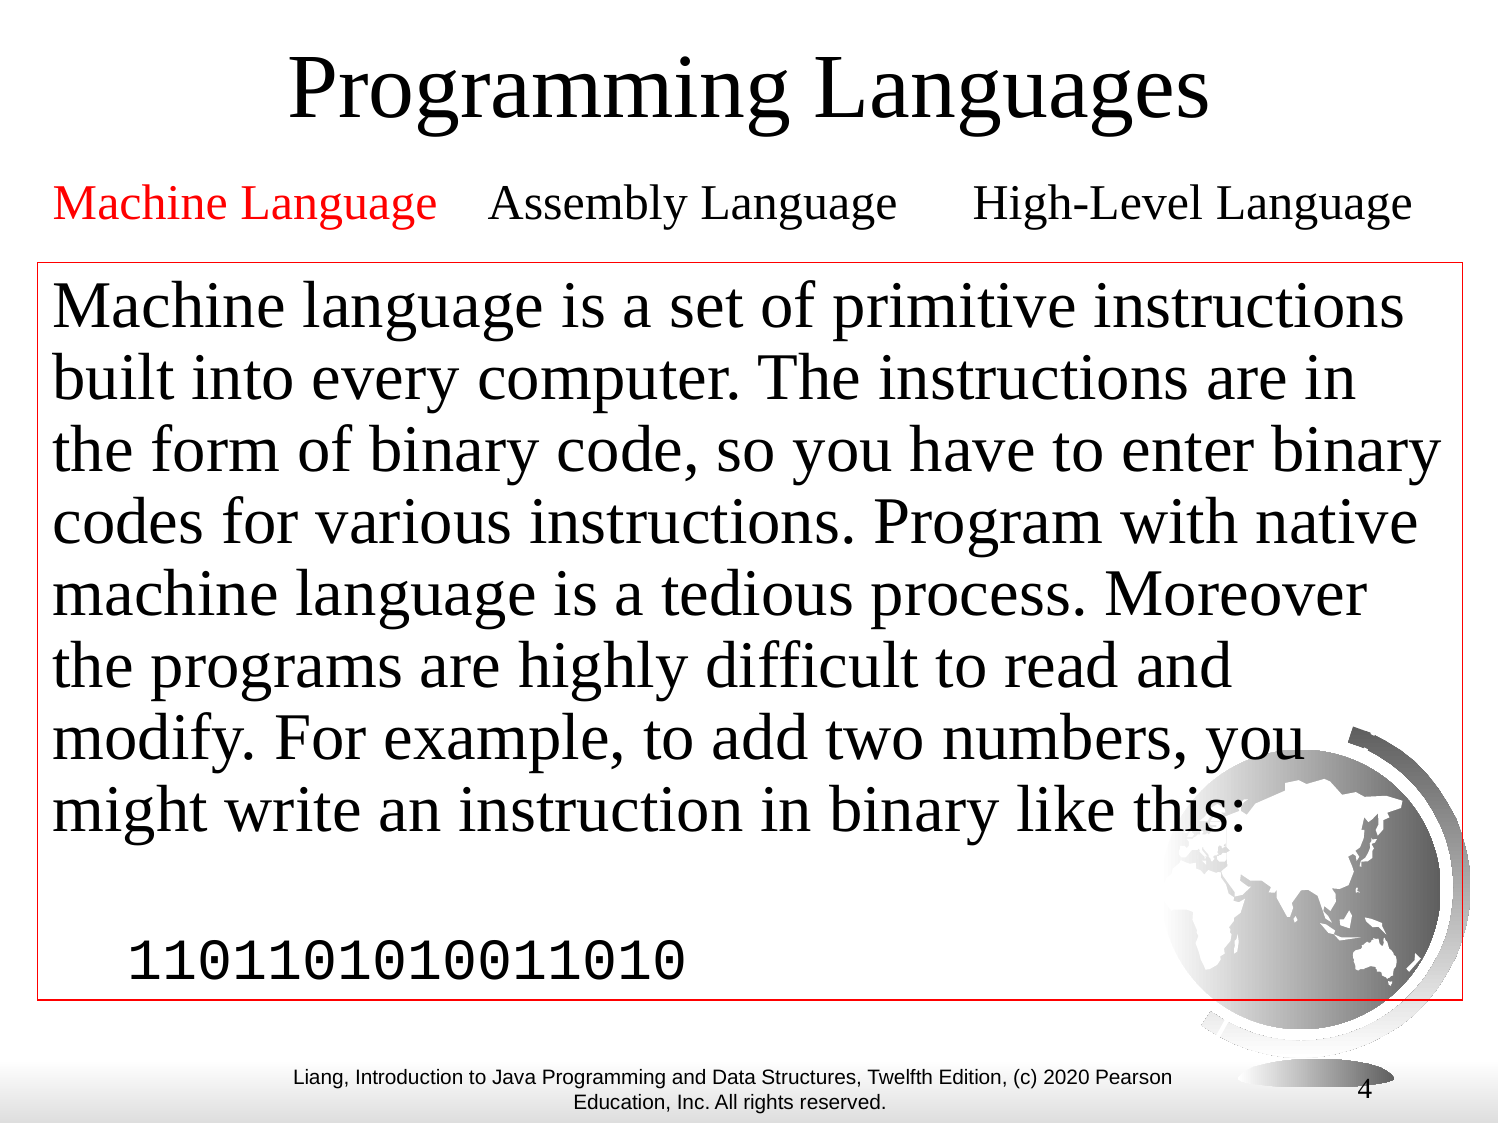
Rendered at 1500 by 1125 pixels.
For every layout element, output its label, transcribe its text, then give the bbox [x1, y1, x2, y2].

slide_number 4 [1074, 1049, 1388, 1125]
title Programming Languages [112, 37, 1388, 125]
text_box Machine language is a set of primitive instructions built into every computer. The instructions are in the form of binary code, so you have to enter binary codes for various instructions. Program with native machine language is a tedious process. Moreover the programs are highly difficult to read and modify. For example, to add two numbers, you might write an instruction in binary like this: 1101101010011010 [37, 262, 1463, 1000]
list Machine Language Assembly Language High-Level Language [37, 162, 1438, 238]
